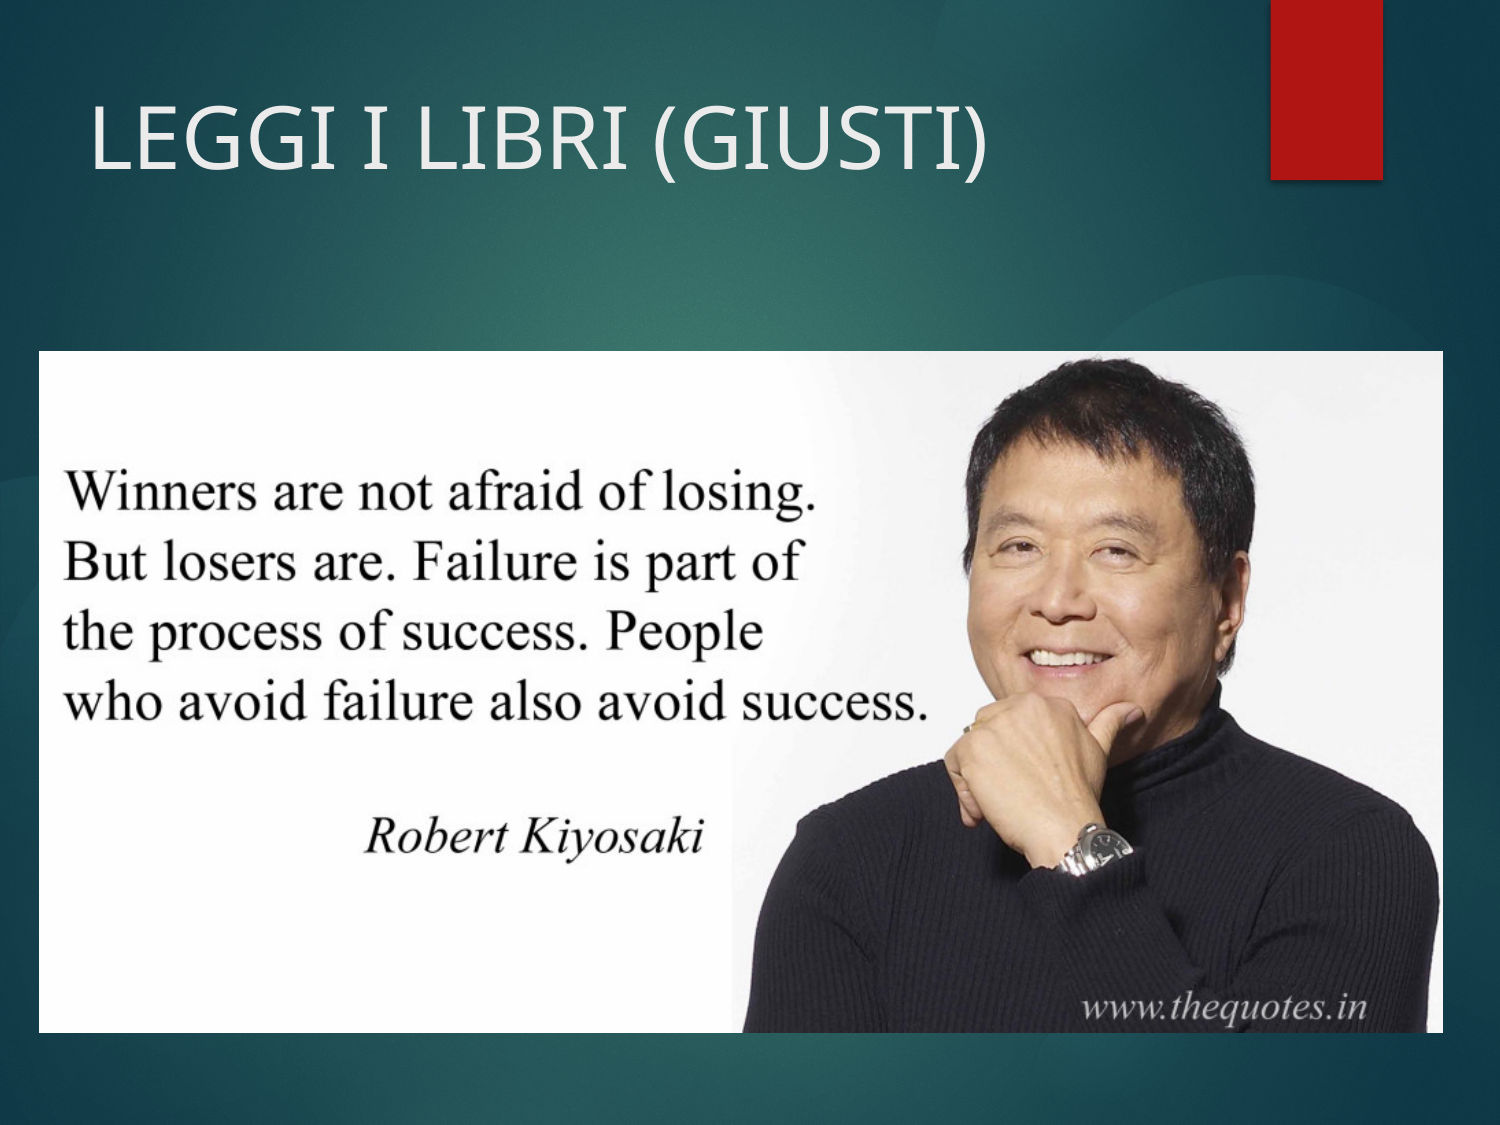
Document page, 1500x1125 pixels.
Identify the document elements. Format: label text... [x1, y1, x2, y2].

title LEGGI I LIBRI (GIUSTI) [78, 73, 1238, 305]
picture [0, 0, 1500, 1125]
